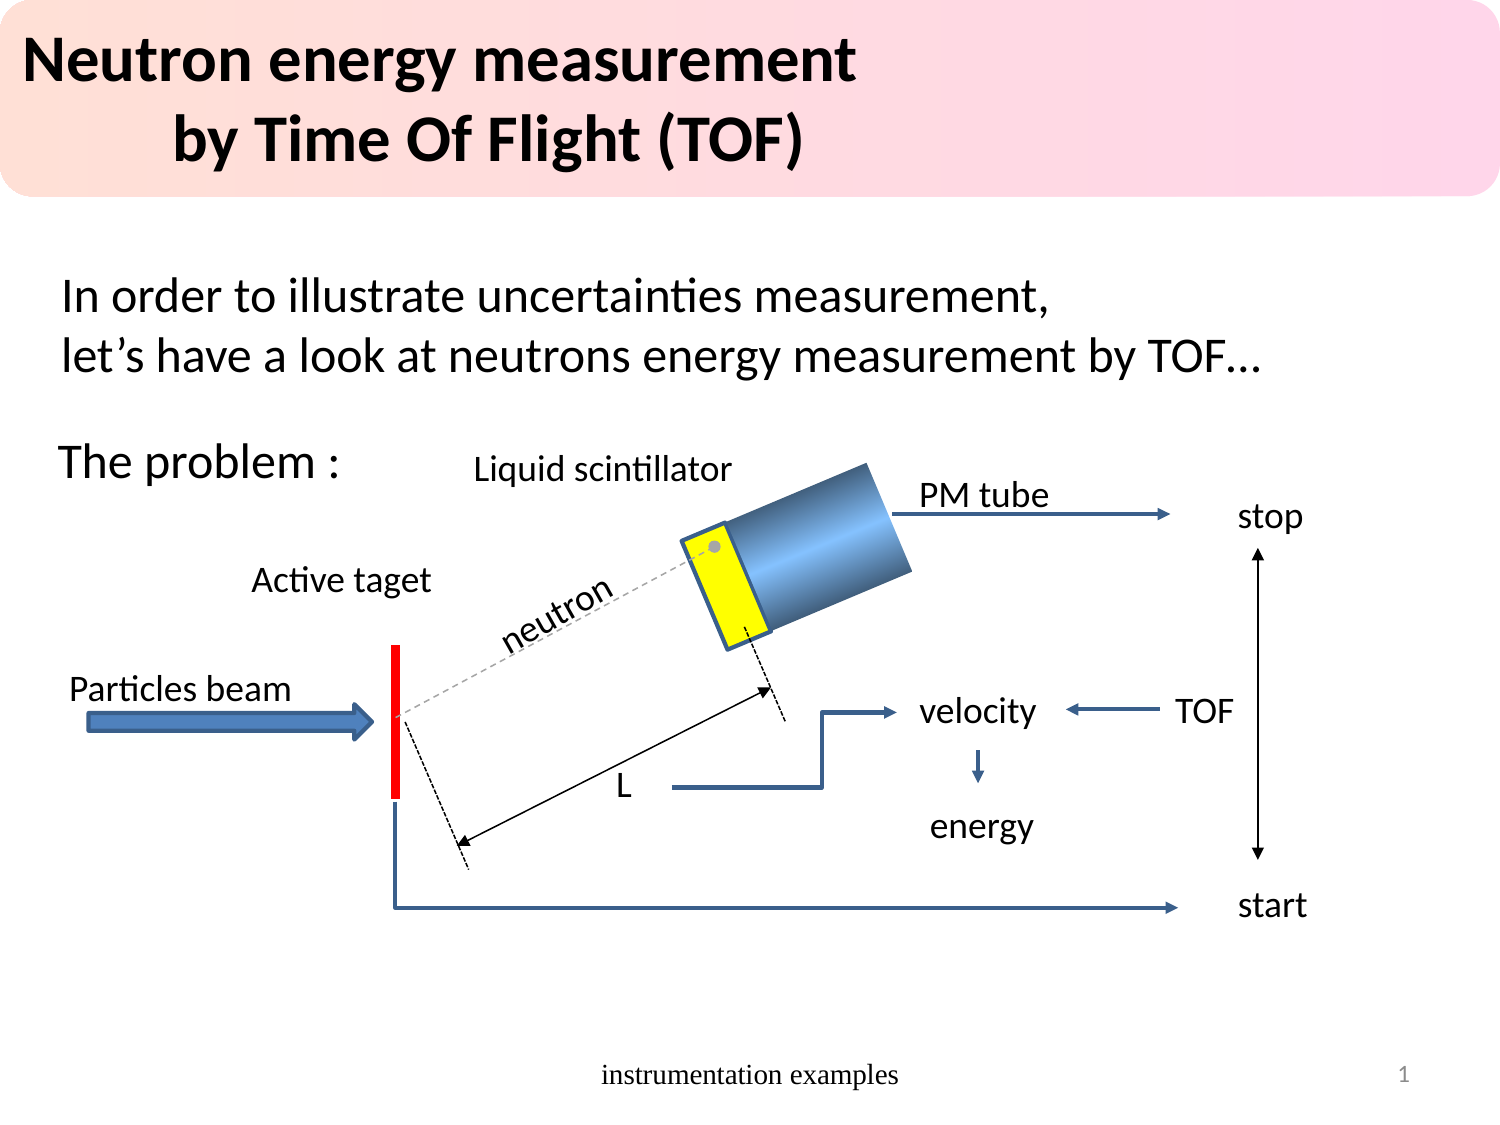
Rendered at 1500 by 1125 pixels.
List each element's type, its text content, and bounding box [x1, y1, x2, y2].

text_box [679, 520, 767, 652]
text_box PM tube [904, 516, 1065, 523]
text_box [892, 507, 1171, 521]
text_box start [1223, 872, 1323, 933]
text_box In order to illustrate uncertainties measurement, let’s have a look at neutrons energy measurement by TOF… [46, 255, 1277, 390]
footer instrumentation examples [512, 1042, 988, 1103]
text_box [404, 721, 469, 870]
text_box stop [1222, 483, 1319, 544]
text_box Neutron energy measurement by Time Of Flight (TOF) [7, 7, 874, 182]
text_box [1065, 703, 1160, 716]
text_box velocity [904, 679, 1052, 739]
text_box [86, 702, 375, 742]
slide_number 1 [1074, 1042, 1425, 1103]
text_box [393, 803, 1179, 915]
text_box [395, 546, 715, 718]
text_box Particles beam [54, 656, 308, 717]
text_box [777, 706, 897, 790]
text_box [744, 626, 786, 723]
text_box [0, 0, 1500, 199]
text_box energy [915, 794, 1050, 854]
text_box PM tube [904, 462, 1065, 512]
text_box The problem : [42, 420, 357, 496]
text_box Active taget [236, 547, 393, 608]
text_box TOF [1160, 679, 1250, 739]
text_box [456, 687, 772, 847]
text_box [724, 460, 915, 627]
text_box Liquid scintillator [458, 436, 748, 497]
